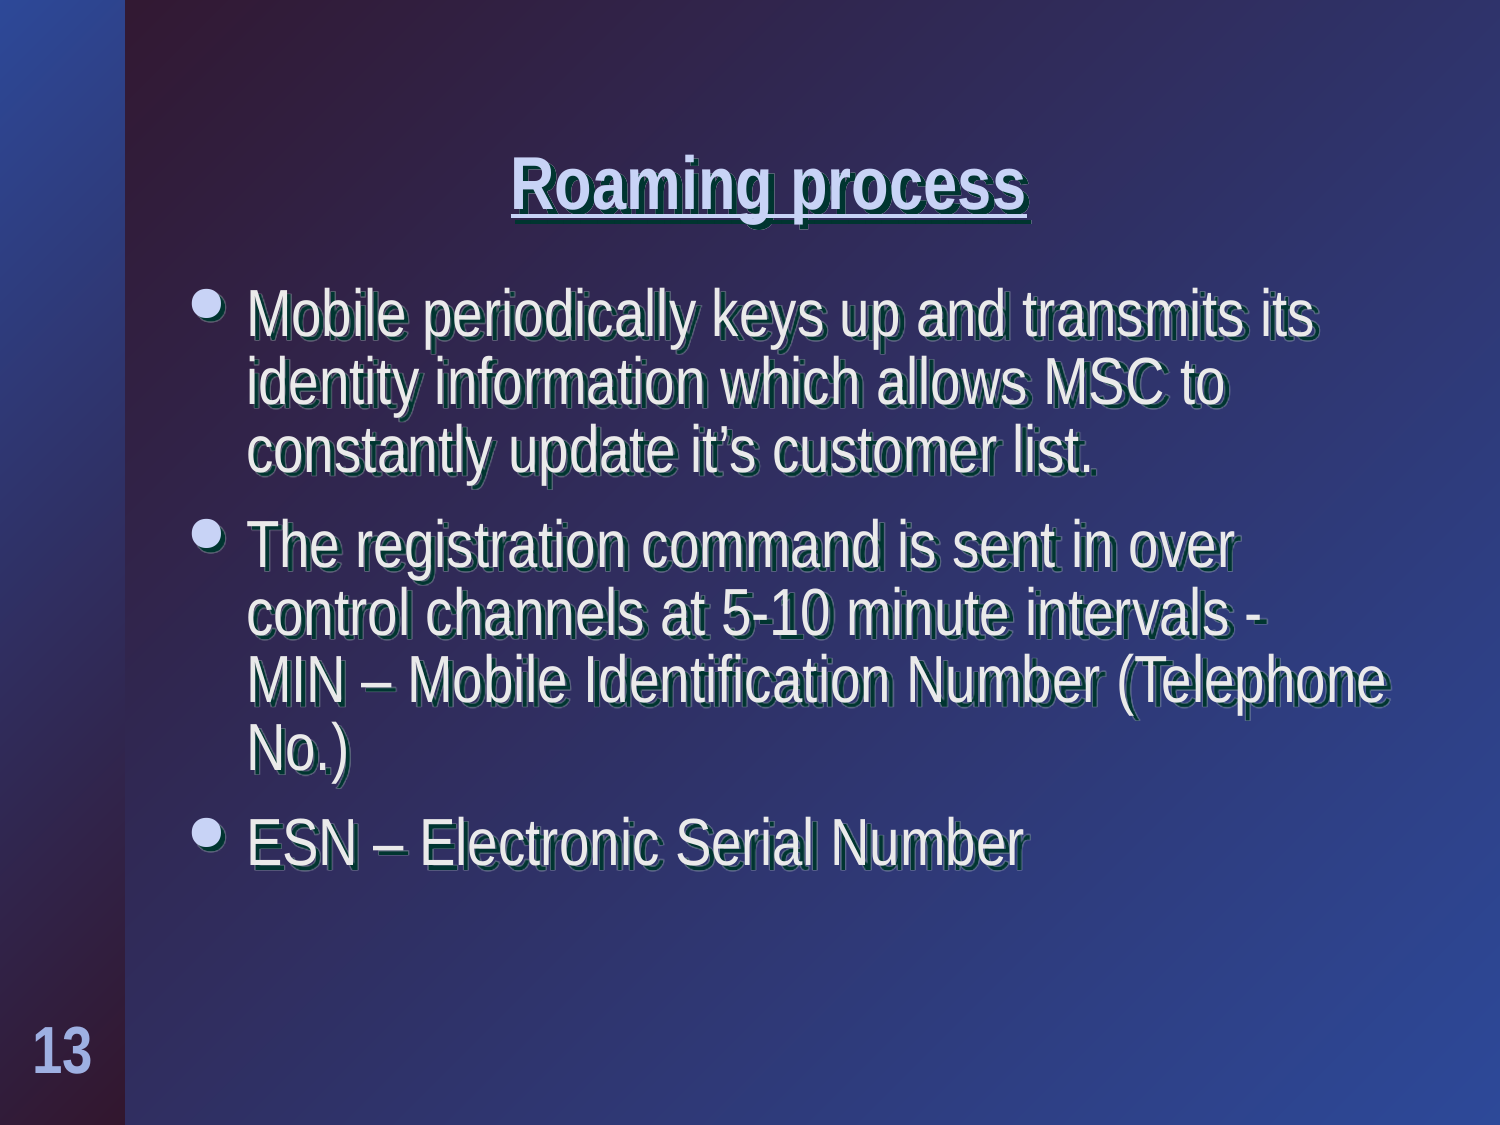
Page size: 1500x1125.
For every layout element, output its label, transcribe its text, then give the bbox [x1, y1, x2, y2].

list Mobile periodically keys up and transmits its identity information which allows MSC to constantly update it’s customer list. The registration command is sent in over control channels at 5-10 minute intervals - MIN – Mobile Identification Number (Telephone No.) ESN – Electronic Serial Number [174, 274, 1426, 905]
title Roaming process [174, 136, 1363, 237]
